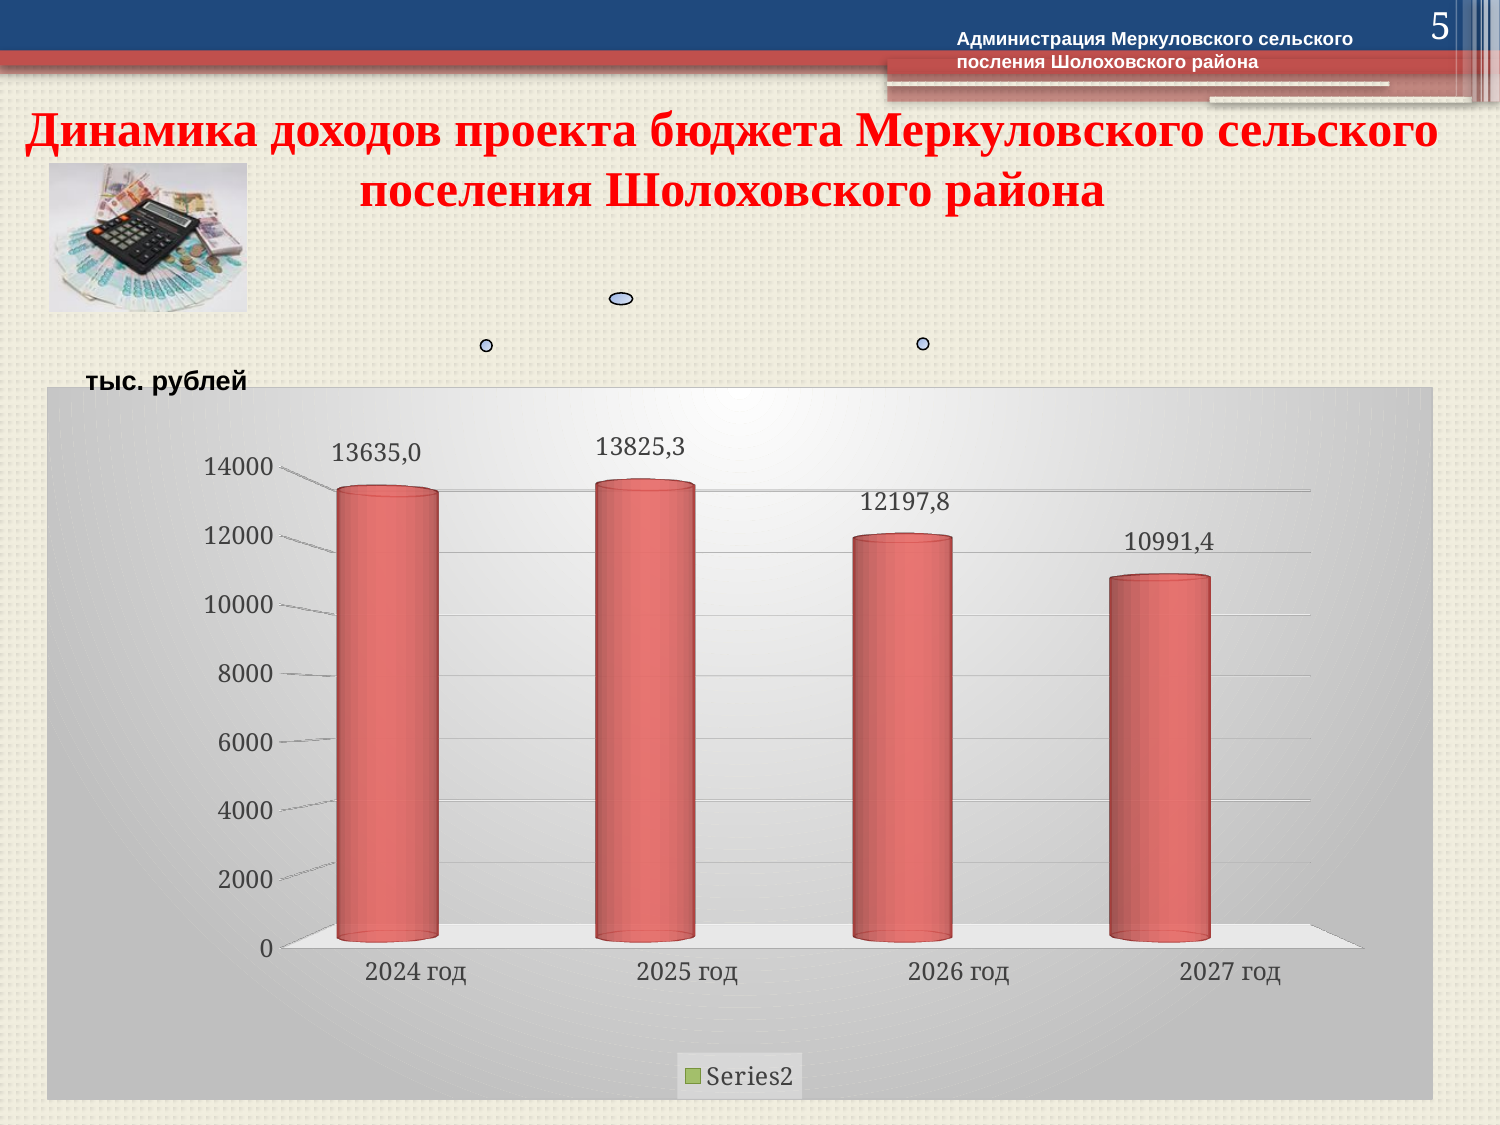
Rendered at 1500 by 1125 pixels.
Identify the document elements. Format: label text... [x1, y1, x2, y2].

picture [48, 163, 247, 313]
text_box [609, 292, 633, 305]
text_box тыс. рублей [70, 355, 325, 383]
text_box [480, 339, 493, 352]
text_box [917, 338, 929, 350]
title Динамика доходов проекта бюджета Меркуловского сельского поселения Шолоховского района [0, 125, 1465, 188]
text_box Администрация Меркуловского сельского посления Шолоховского района [941, 19, 1409, 80]
slide_number 5 [1341, 0, 1466, 61]
chart [46, 386, 1433, 1100]
